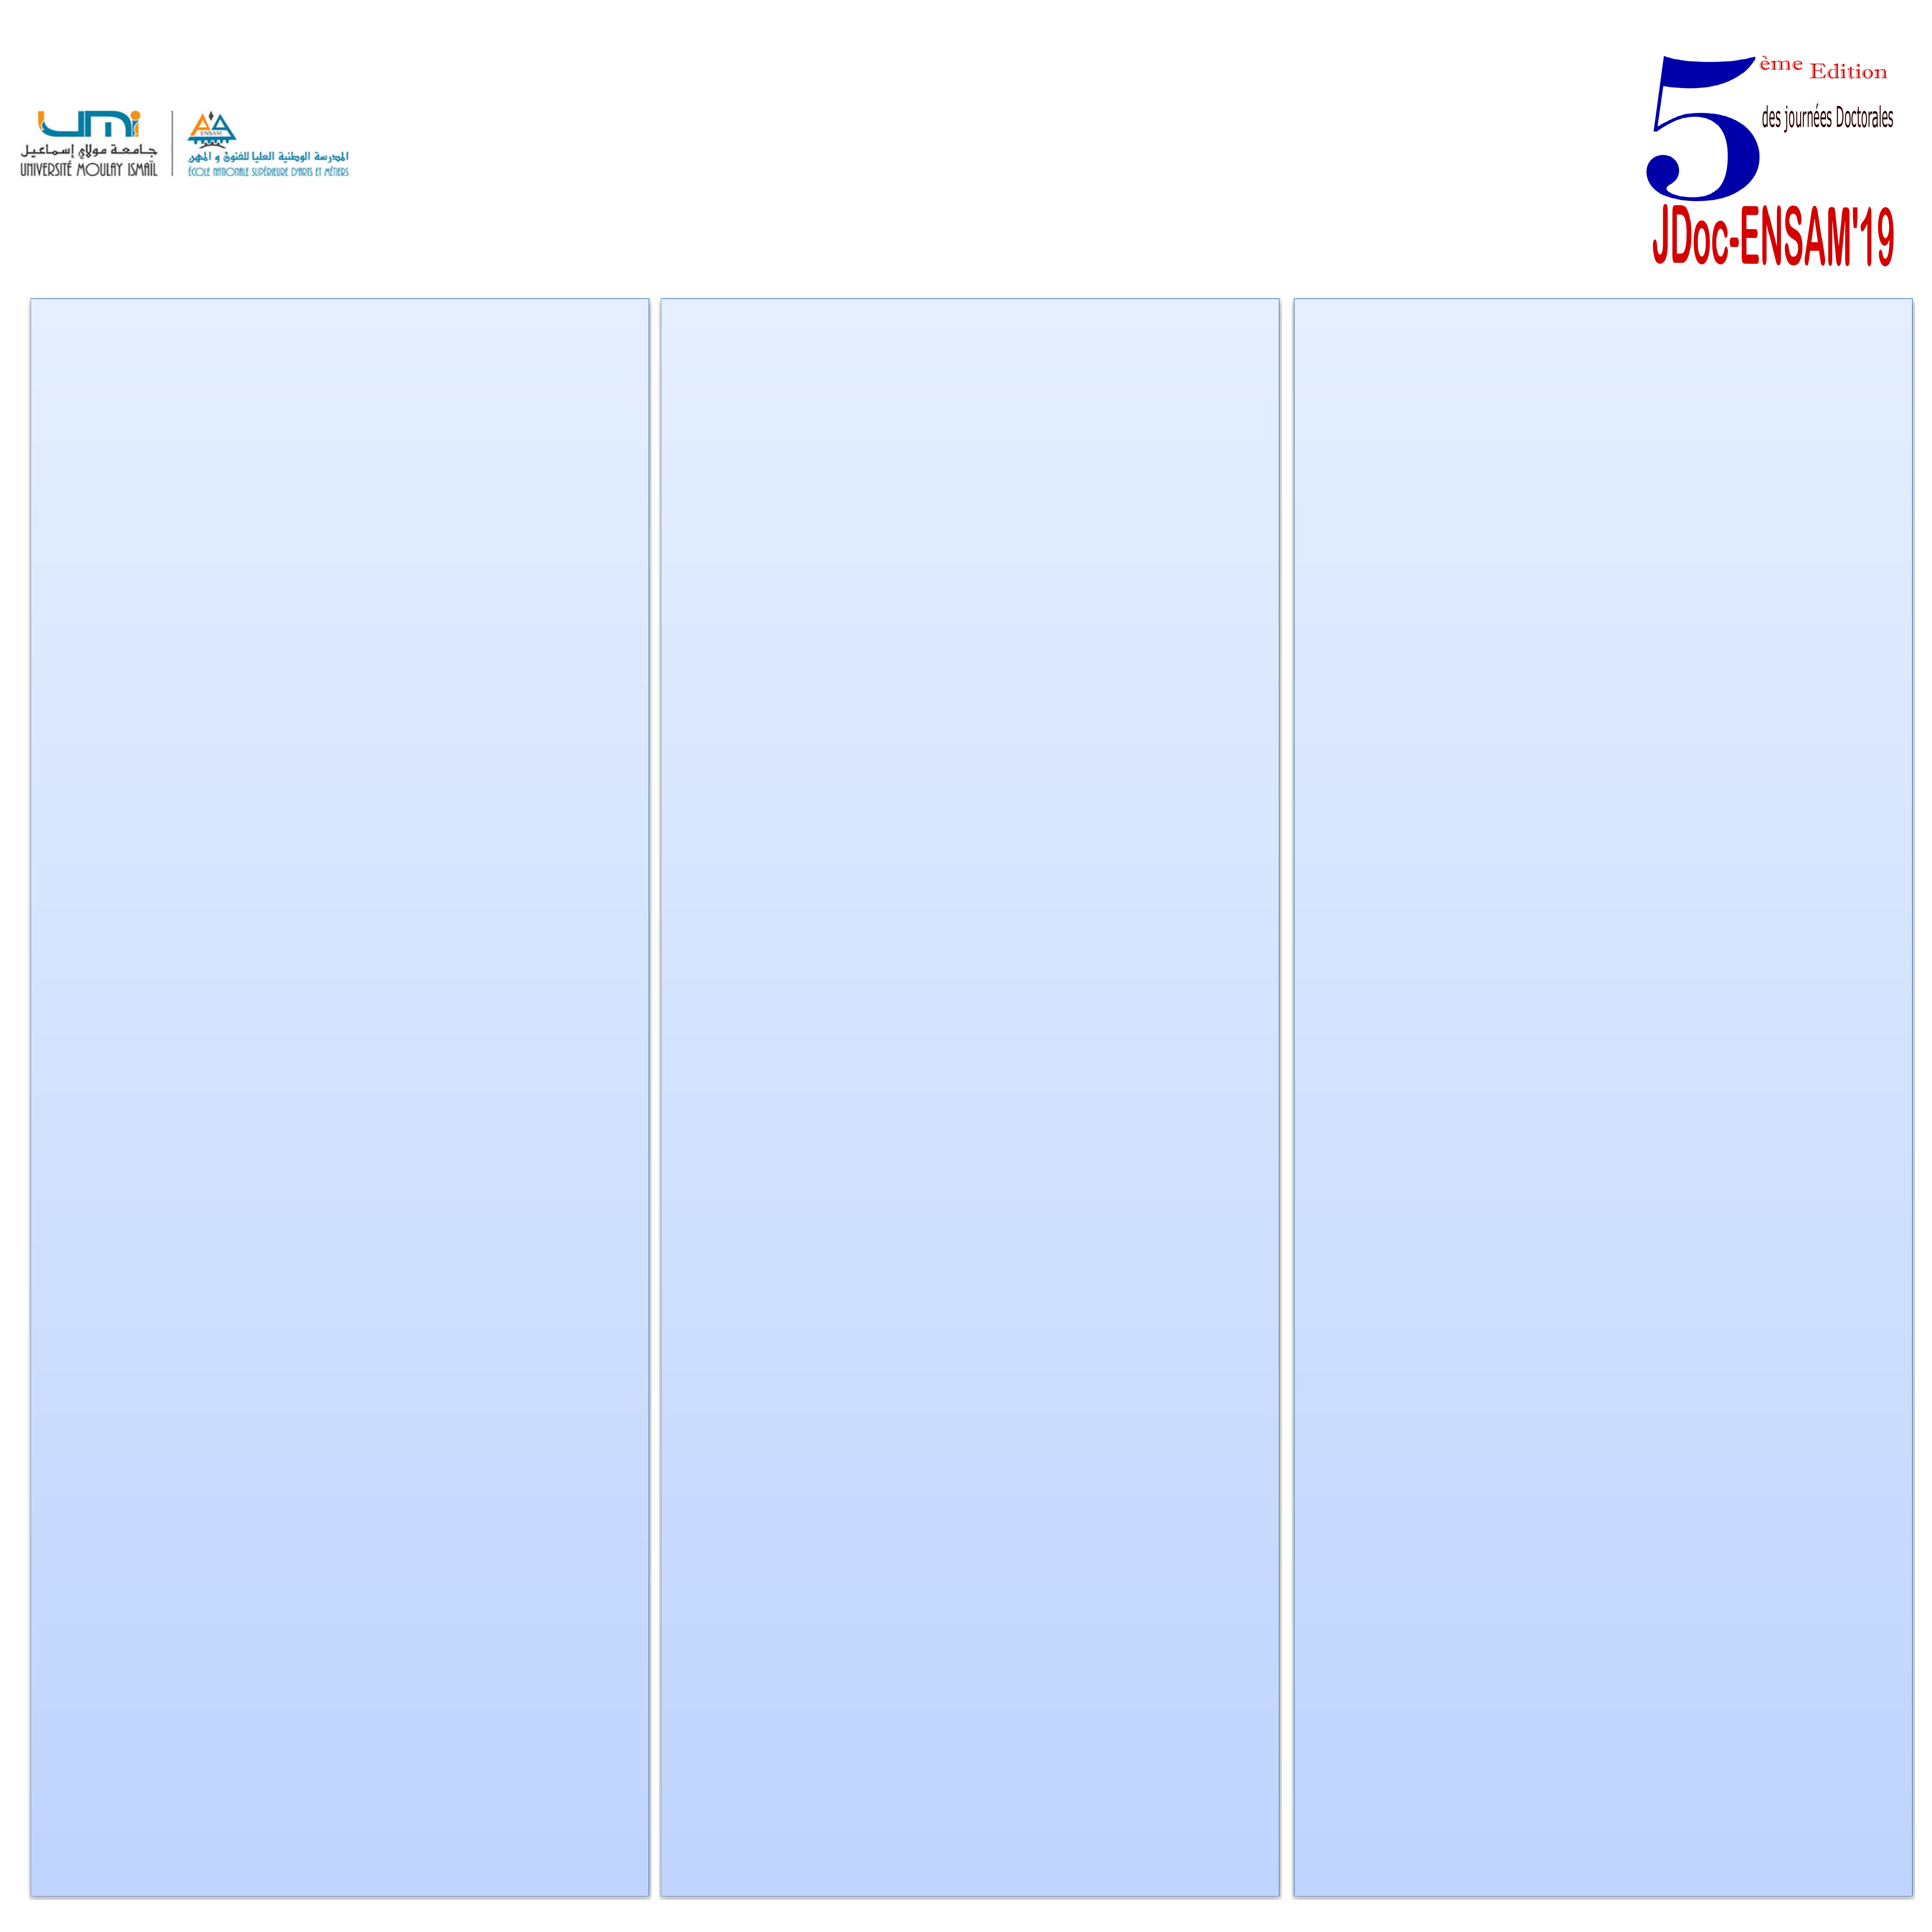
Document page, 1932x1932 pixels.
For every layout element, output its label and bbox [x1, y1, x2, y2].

text_box [1294, 298, 1913, 1896]
text_box [661, 298, 1279, 1896]
text_box [31, 298, 649, 1896]
picture [15, 78, 356, 209]
picture [1638, 39, 1901, 282]
